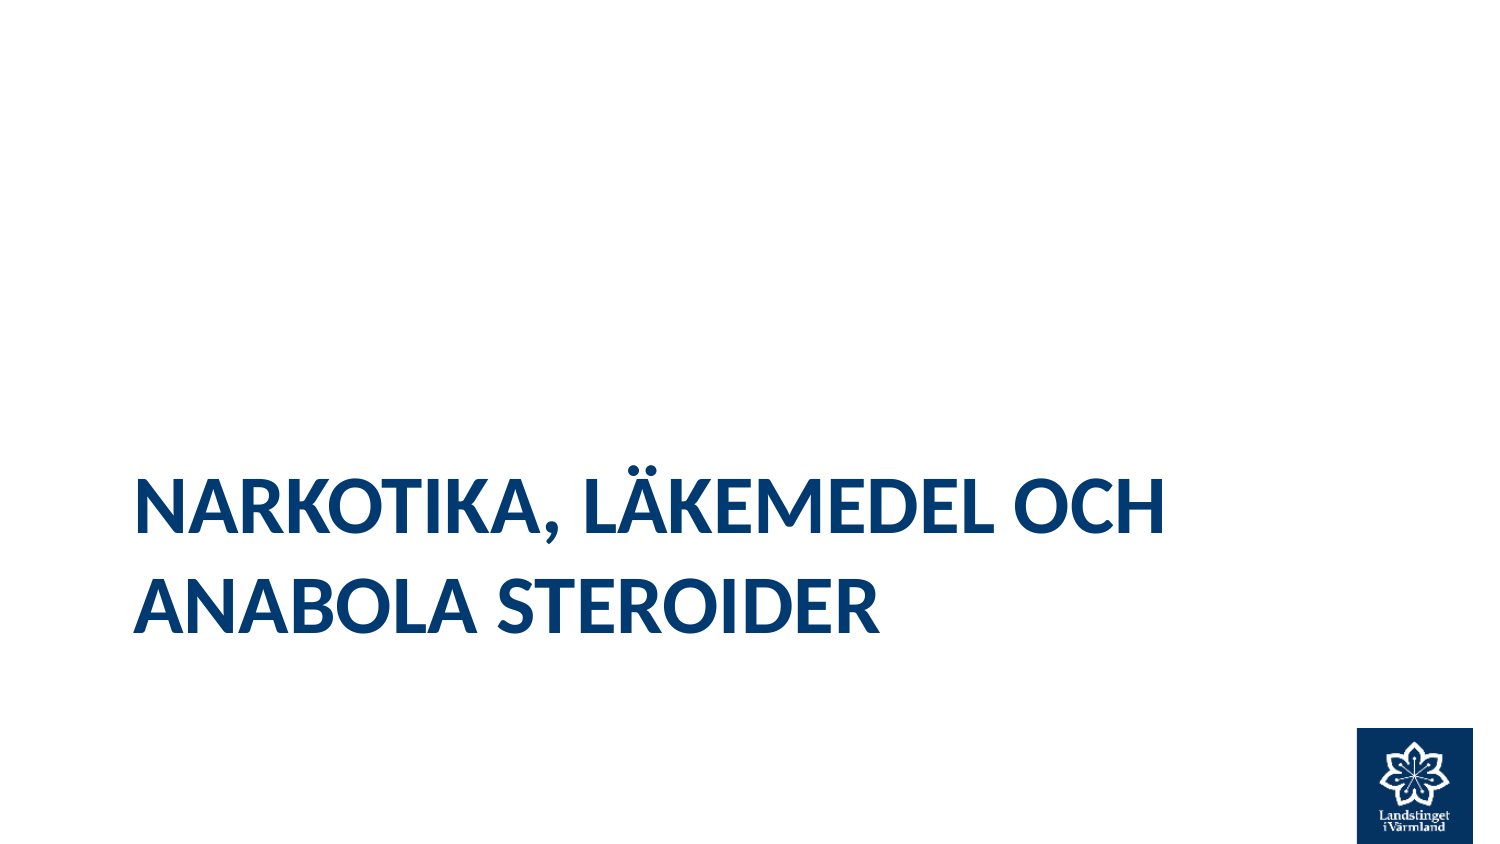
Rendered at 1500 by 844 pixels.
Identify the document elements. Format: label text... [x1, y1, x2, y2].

picture [1356, 728, 1473, 844]
title Narkotika, Läkemedel och anabola steroider [118, 443, 1376, 664]
